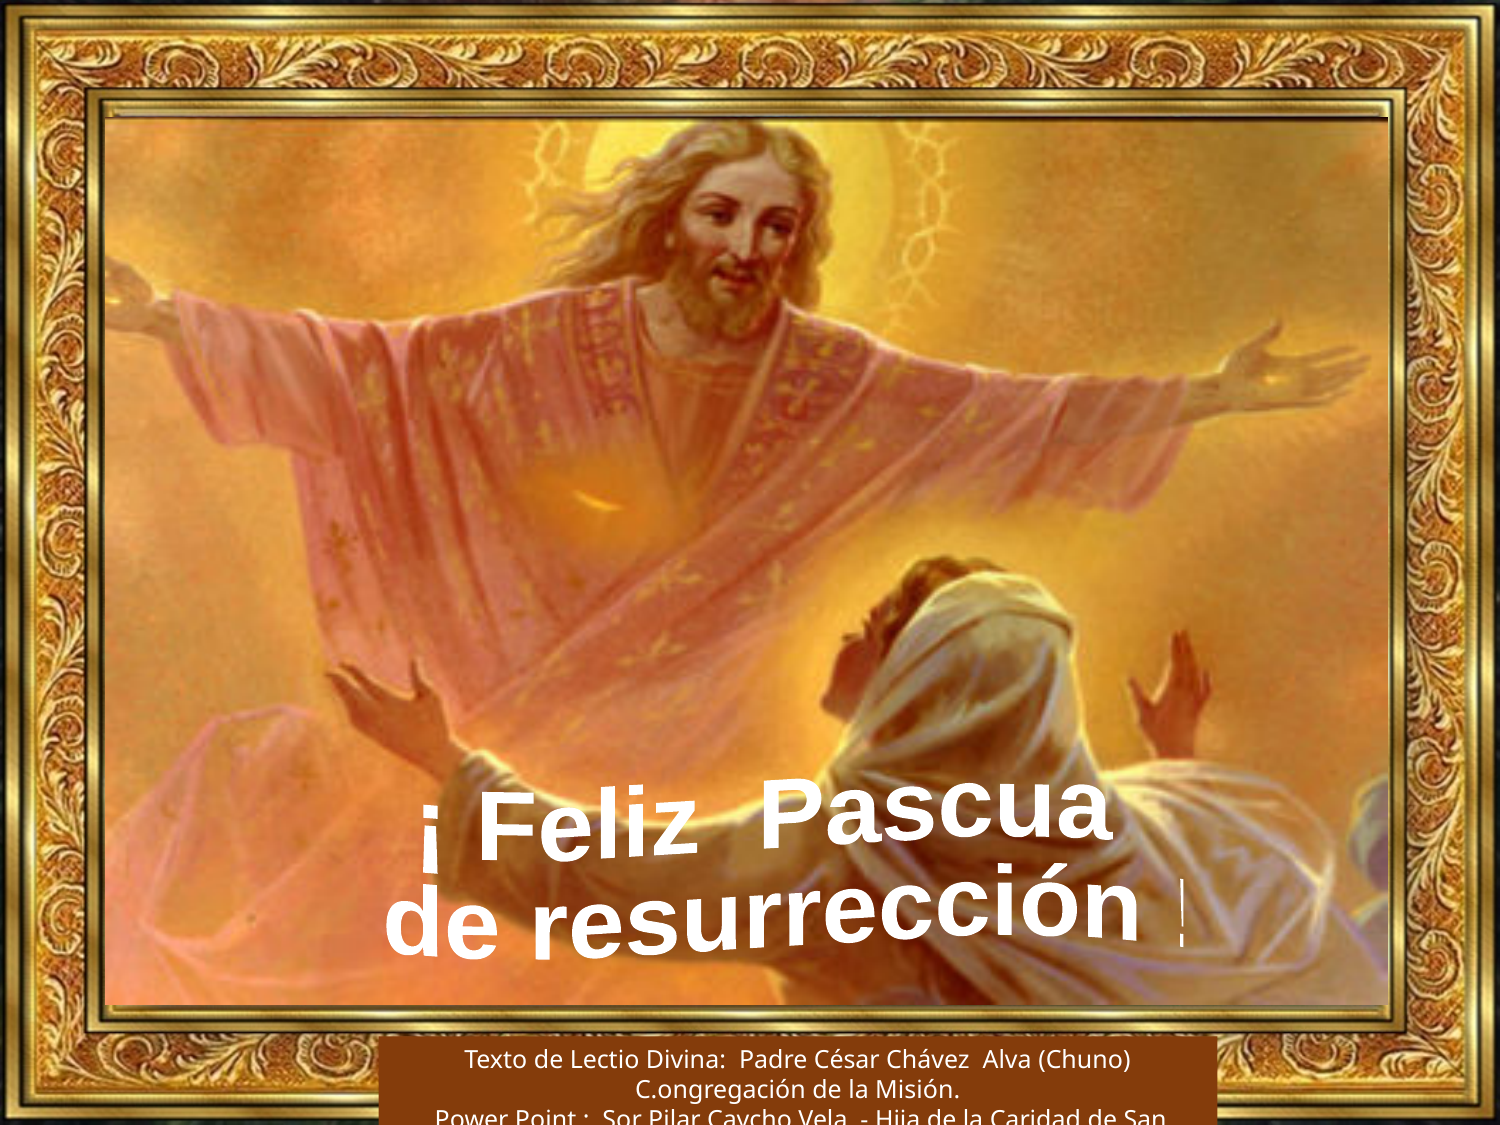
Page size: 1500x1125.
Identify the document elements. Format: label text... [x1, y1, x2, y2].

text_box Texto de Lectio Divina: Padre César Chávez Alva (Chuno) C.ongregación de la Misión. Power Point : Sor Pilar Caycho Vela - Hija de la Caridad de San Vicente de Paúl [378, 1036, 1218, 1125]
picture [0, 0, 1500, 1125]
